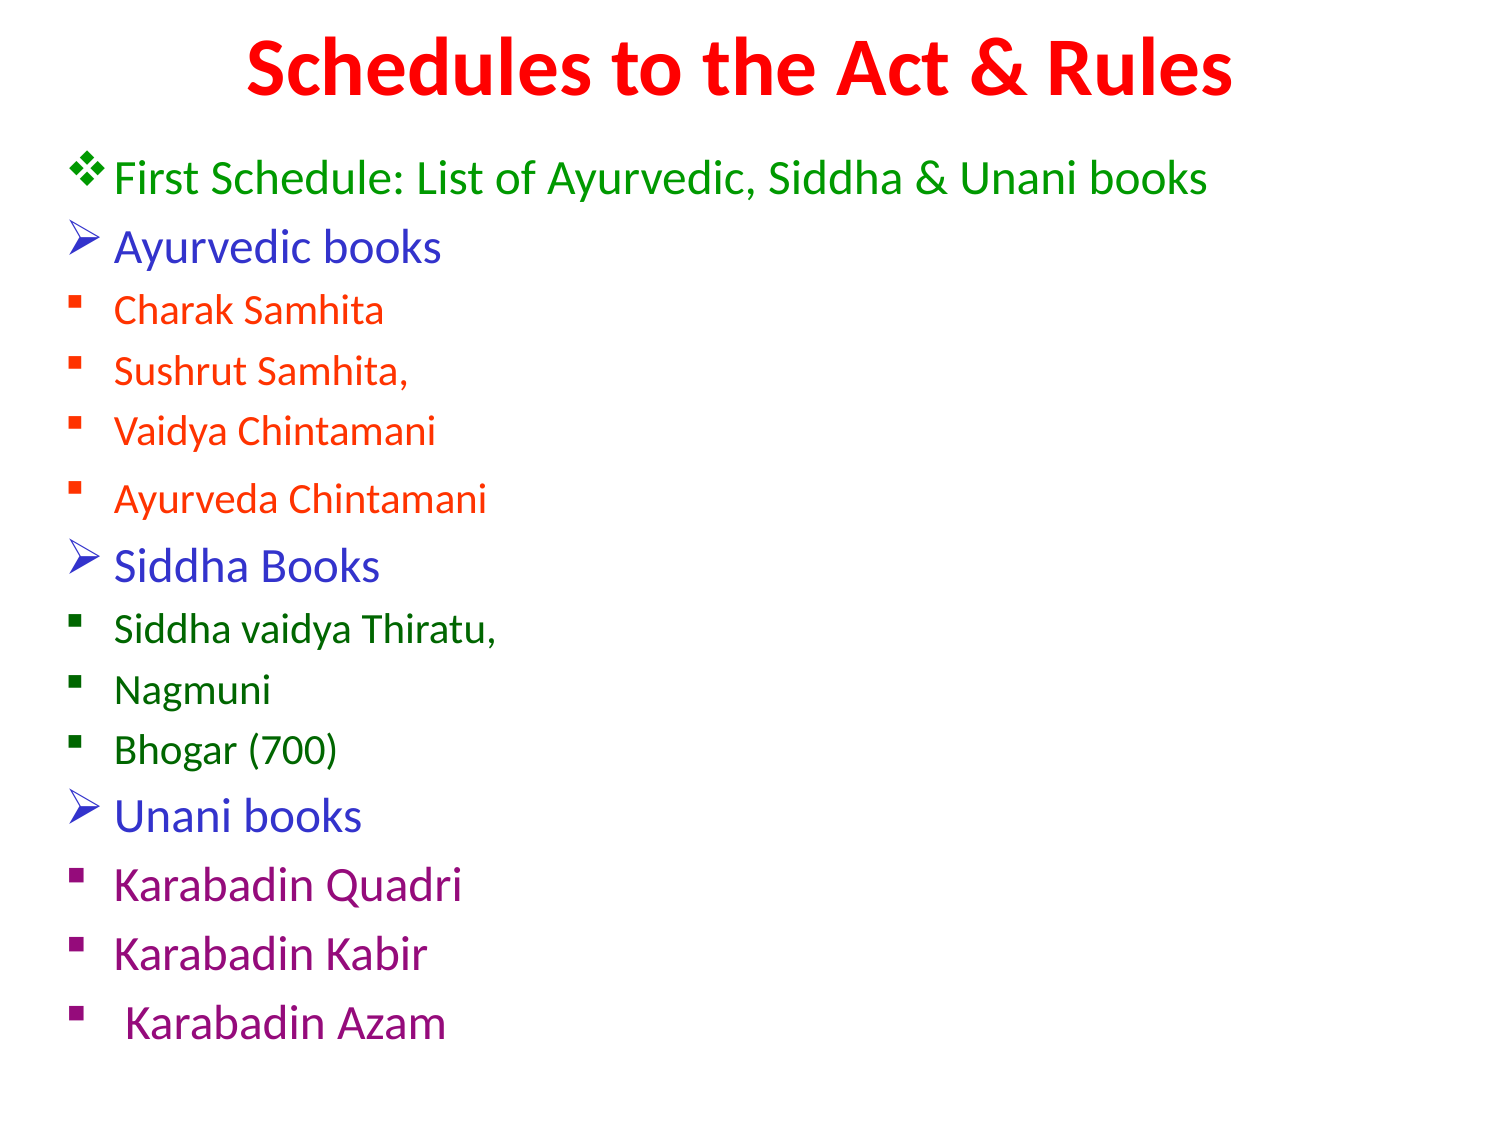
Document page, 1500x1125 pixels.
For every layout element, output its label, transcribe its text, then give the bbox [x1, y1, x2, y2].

title Schedules to the Act & Rules [75, 24, 1425, 100]
list First Schedule: List of Ayurvedic, Siddha & Unani books Ayurvedic books Charak Samhita Sushrut Samhita, Vaidya Chintamani Ayurveda Chintamani Siddha Books Siddha vaidya Thiratu, Nagmuni Bhogar (700) Unani books Karabadin Quadri Karabadin Kabir Karabadin Azam [50, 137, 1425, 1063]
